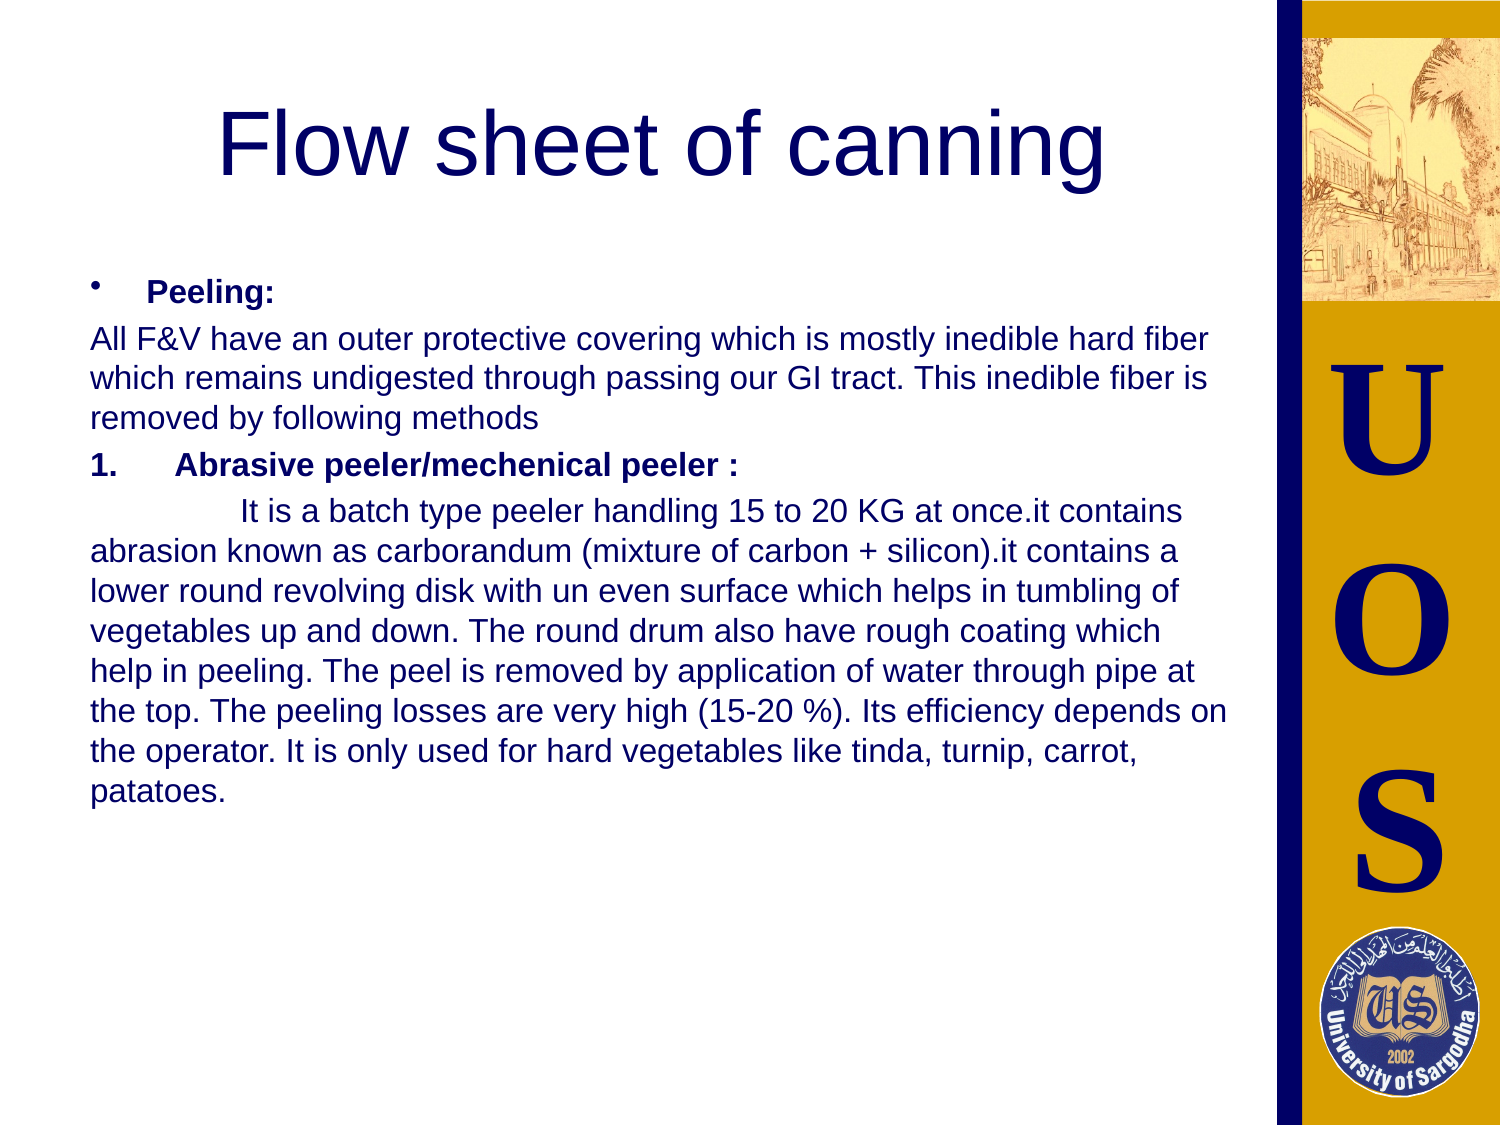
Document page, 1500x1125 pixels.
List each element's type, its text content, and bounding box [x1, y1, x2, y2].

list Peeling: All F&V have an outer protective covering which is mostly inedible hard fiber which remains undigested through passing our GI tract. This inedible fiber is removed by following methods Abrasive peeler/mechenical peeler : It is a batch type peeler handling 15 to 20 KG at once.it contains abrasion known as carborandum (mixture of carbon + silicon).it contains a lower round revolving disk with un even surface which helps in tumbling of vegetables up and down. The round drum also have rough coating which help in peeling. The peel is removed by application of water through pipe at the top. The peeling losses are very high (15-20 %). Its efficiency depends on the operator. It is only used for hard vegetables like tinda, turnip, carrot, patatoes. [75, 262, 1250, 1005]
picture [1303, 38, 1500, 301]
title Flow sheet of canning [75, 45, 1250, 233]
